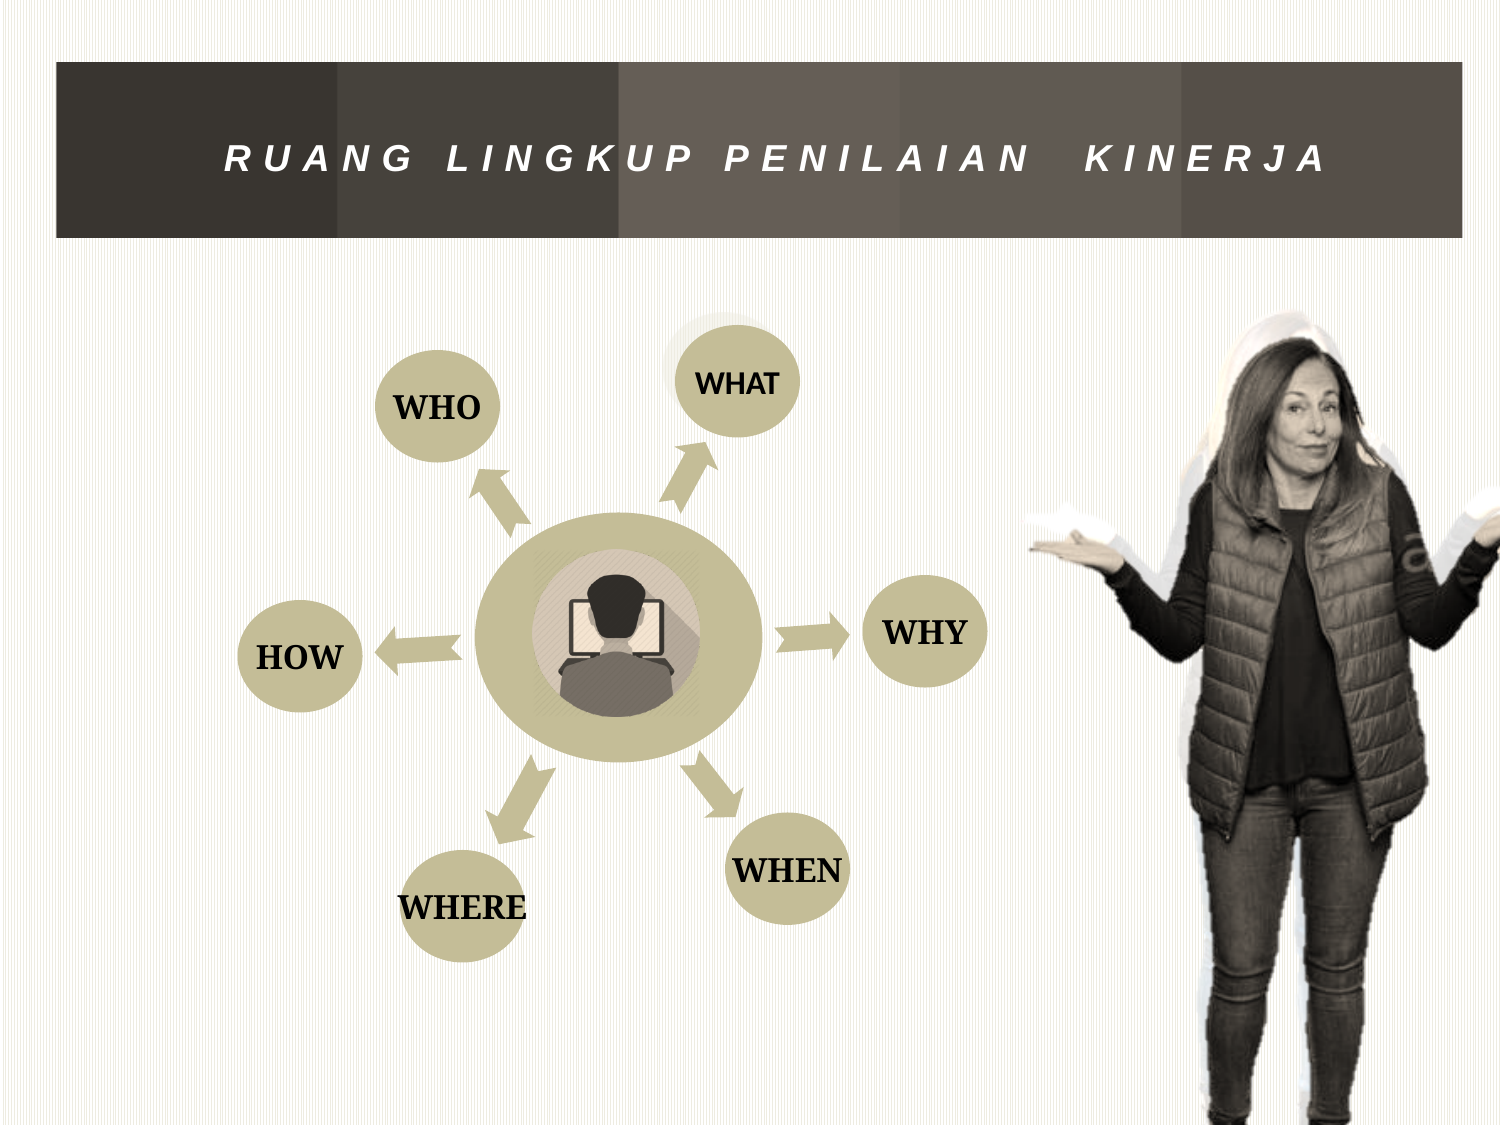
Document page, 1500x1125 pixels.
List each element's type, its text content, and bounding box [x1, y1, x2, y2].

text_box WHY [862, 575, 948, 688]
picture [953, 271, 1500, 1125]
text_box [774, 611, 850, 662]
picture [56, 62, 1463, 238]
text_box WHERE [399, 849, 526, 963]
text_box [484, 754, 557, 845]
text_box WHO [375, 350, 501, 463]
text_box [374, 626, 463, 677]
picture [532, 549, 701, 718]
text_box [658, 441, 719, 514]
text_box HOW [237, 600, 363, 713]
text_box WHAT [675, 324, 801, 438]
text_box [468, 468, 532, 539]
text_box [474, 512, 763, 763]
text_box WHEN [725, 812, 851, 925]
text_box [679, 750, 744, 818]
